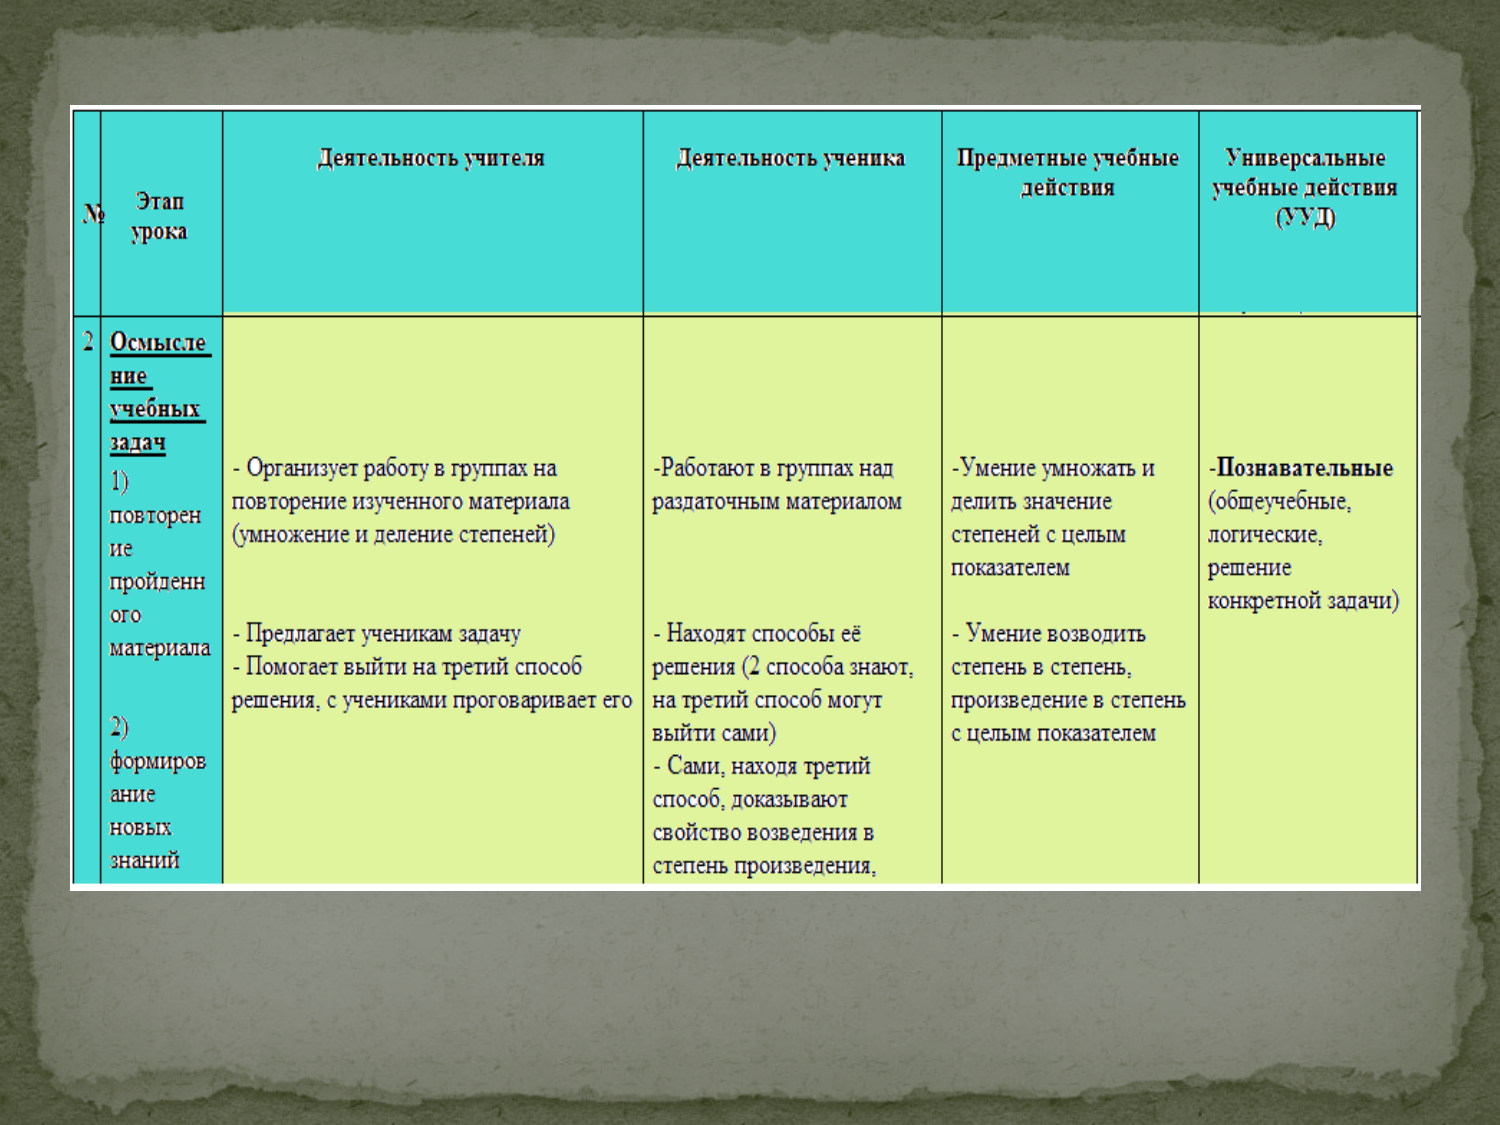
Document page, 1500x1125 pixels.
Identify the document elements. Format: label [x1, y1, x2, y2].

list [72, 107, 1418, 888]
